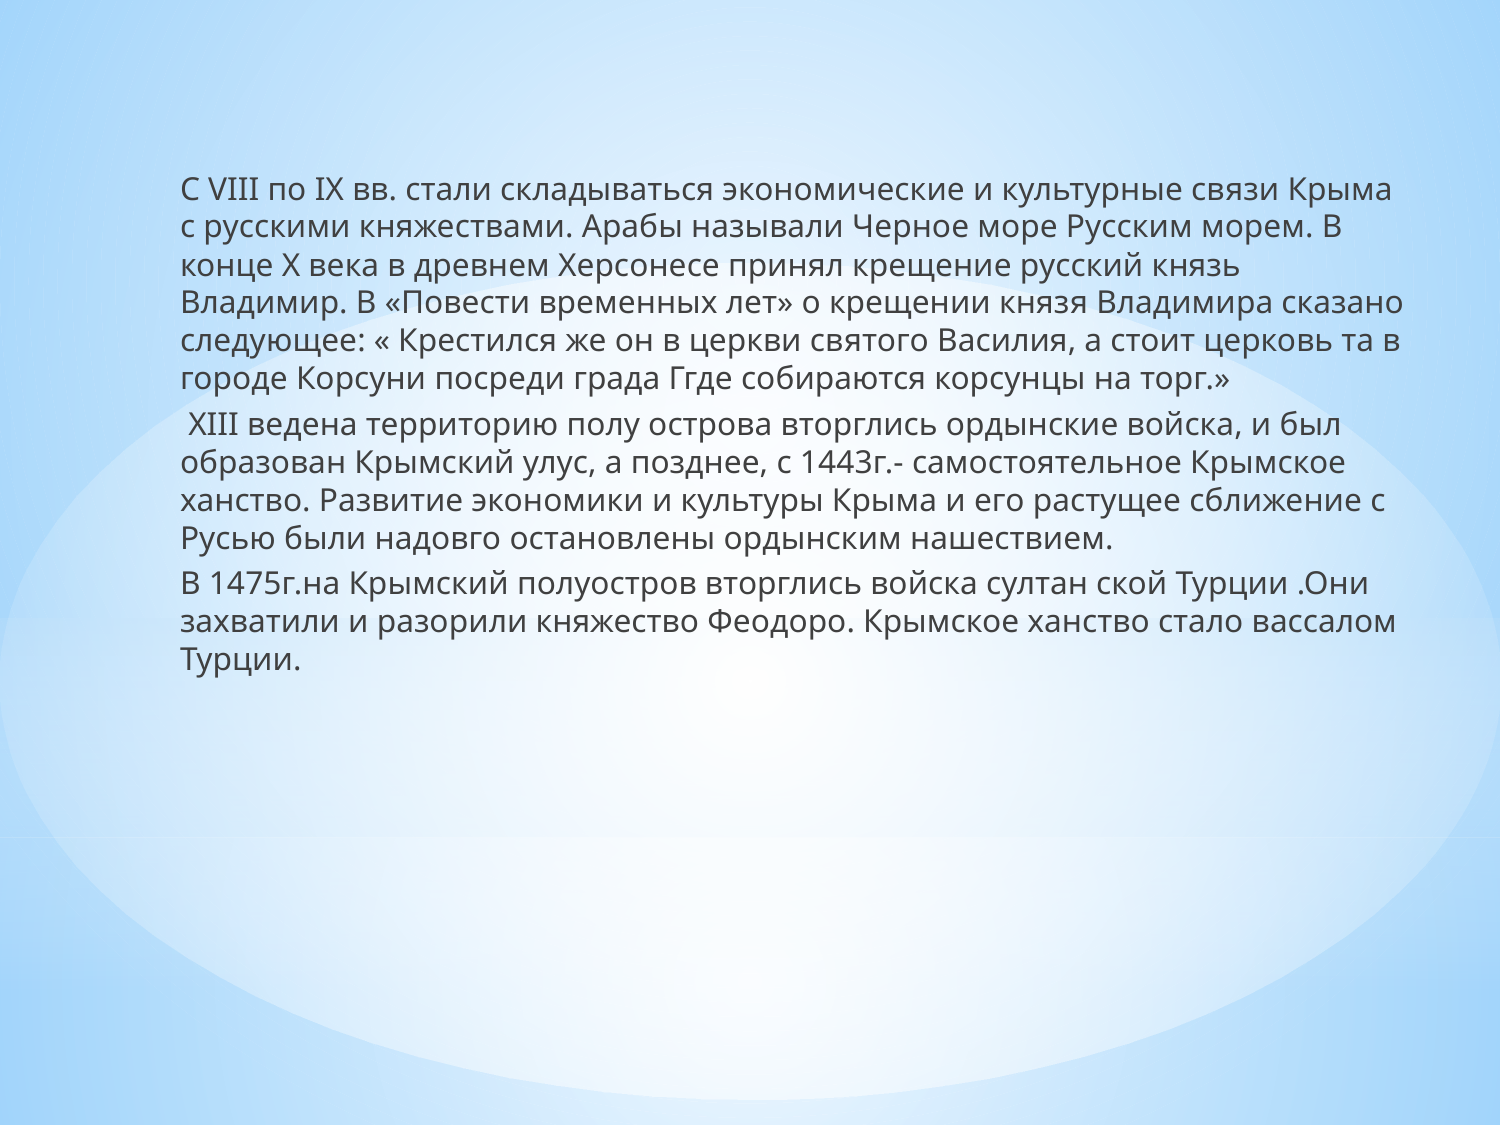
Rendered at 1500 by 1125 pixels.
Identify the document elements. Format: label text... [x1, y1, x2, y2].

list С VIII по IX вв. стали складываться экономические и культурные связи Крыма с русскими княжествами. Арабы называли Черное море Русским морем. В конце Х века в древнем Херсонесе принял крещение русский князь Владимир. В «Повести временных лет» о крещении князя Владимира сказано следующее: « Крестился же он в церкви святого Василия, а стоит церковь та в городе Корсуни посреди града Ггде собираются корсунцы на торг.» XIII ведена территорию полу острова вторглись ордынские войска, и был образован Крымский улус, а позднее, с 1443г.- самостоятельное Крымское ханство. Развитие экономики и культуры Крыма и его растущее сближение с Русью были надовго остановлены ордынским нашествием. В 1475г.на Крымский полуостров вторглись войска султан ской Турции .Они захватили и разорили княжество Феодоро. Крымское ханство стало вассалом Турции. [159, 160, 1424, 731]
